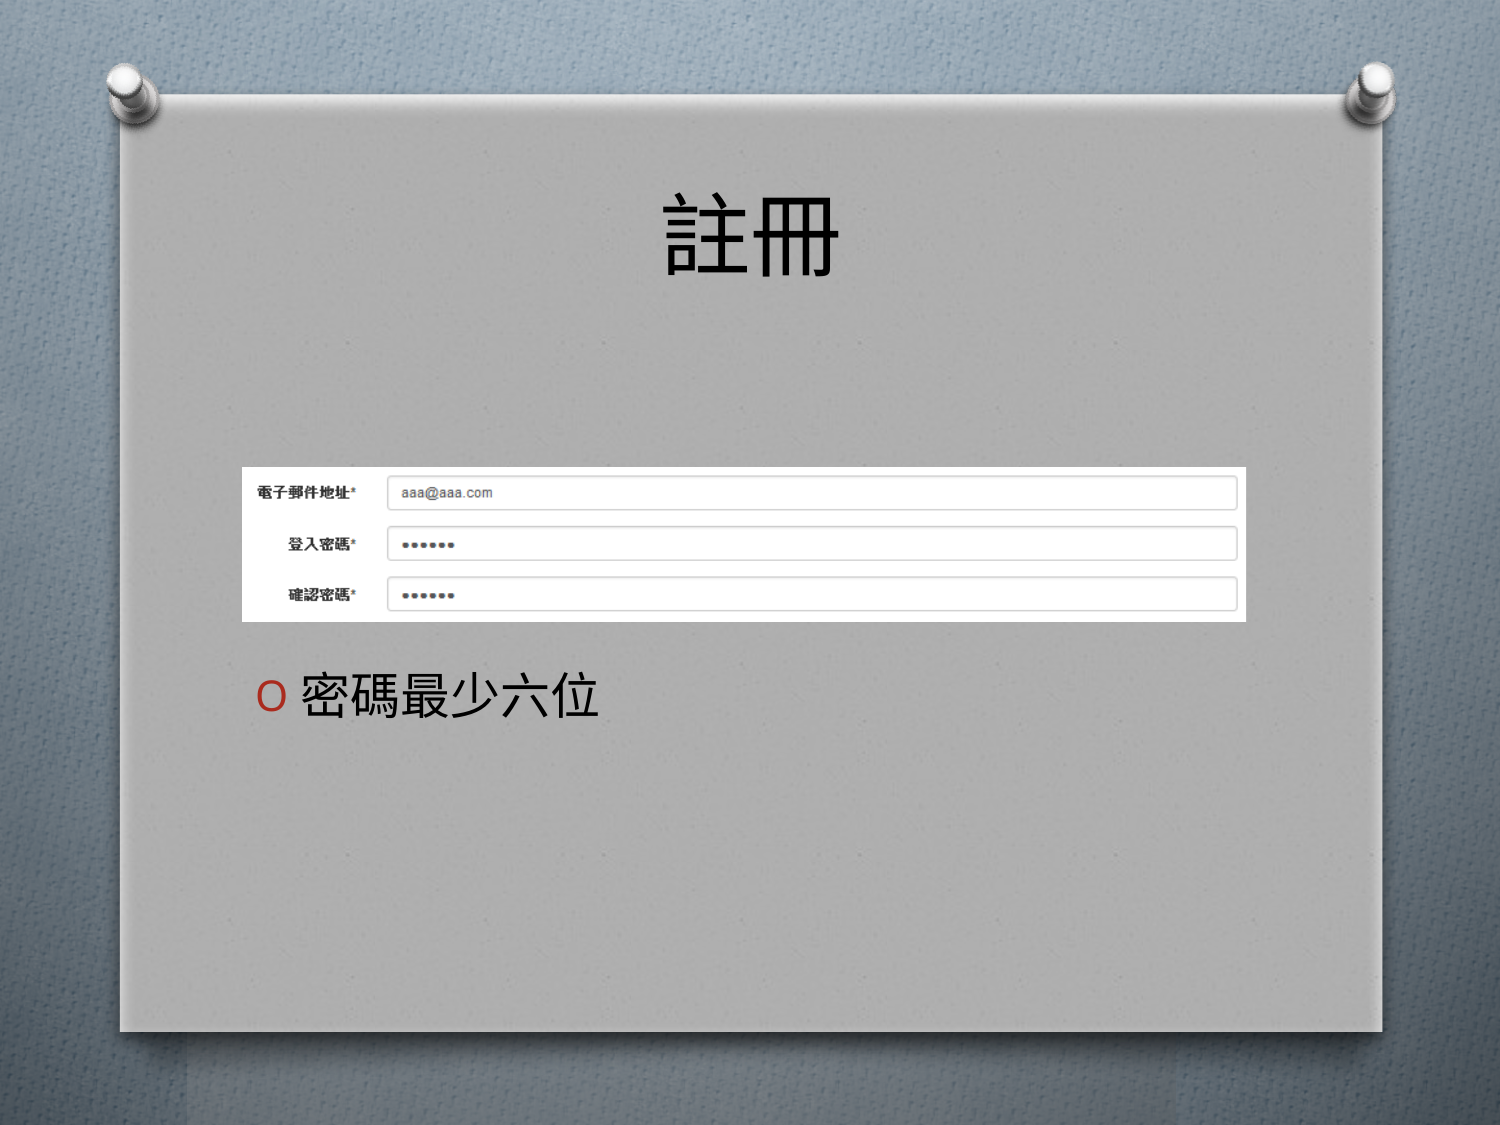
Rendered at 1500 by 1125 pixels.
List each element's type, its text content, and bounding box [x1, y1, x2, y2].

picture [75, 29, 198, 153]
list 密碼最少六位 [240, 656, 1257, 939]
title 註冊 [179, 134, 1323, 332]
picture [241, 466, 1247, 622]
picture [1317, 35, 1439, 156]
